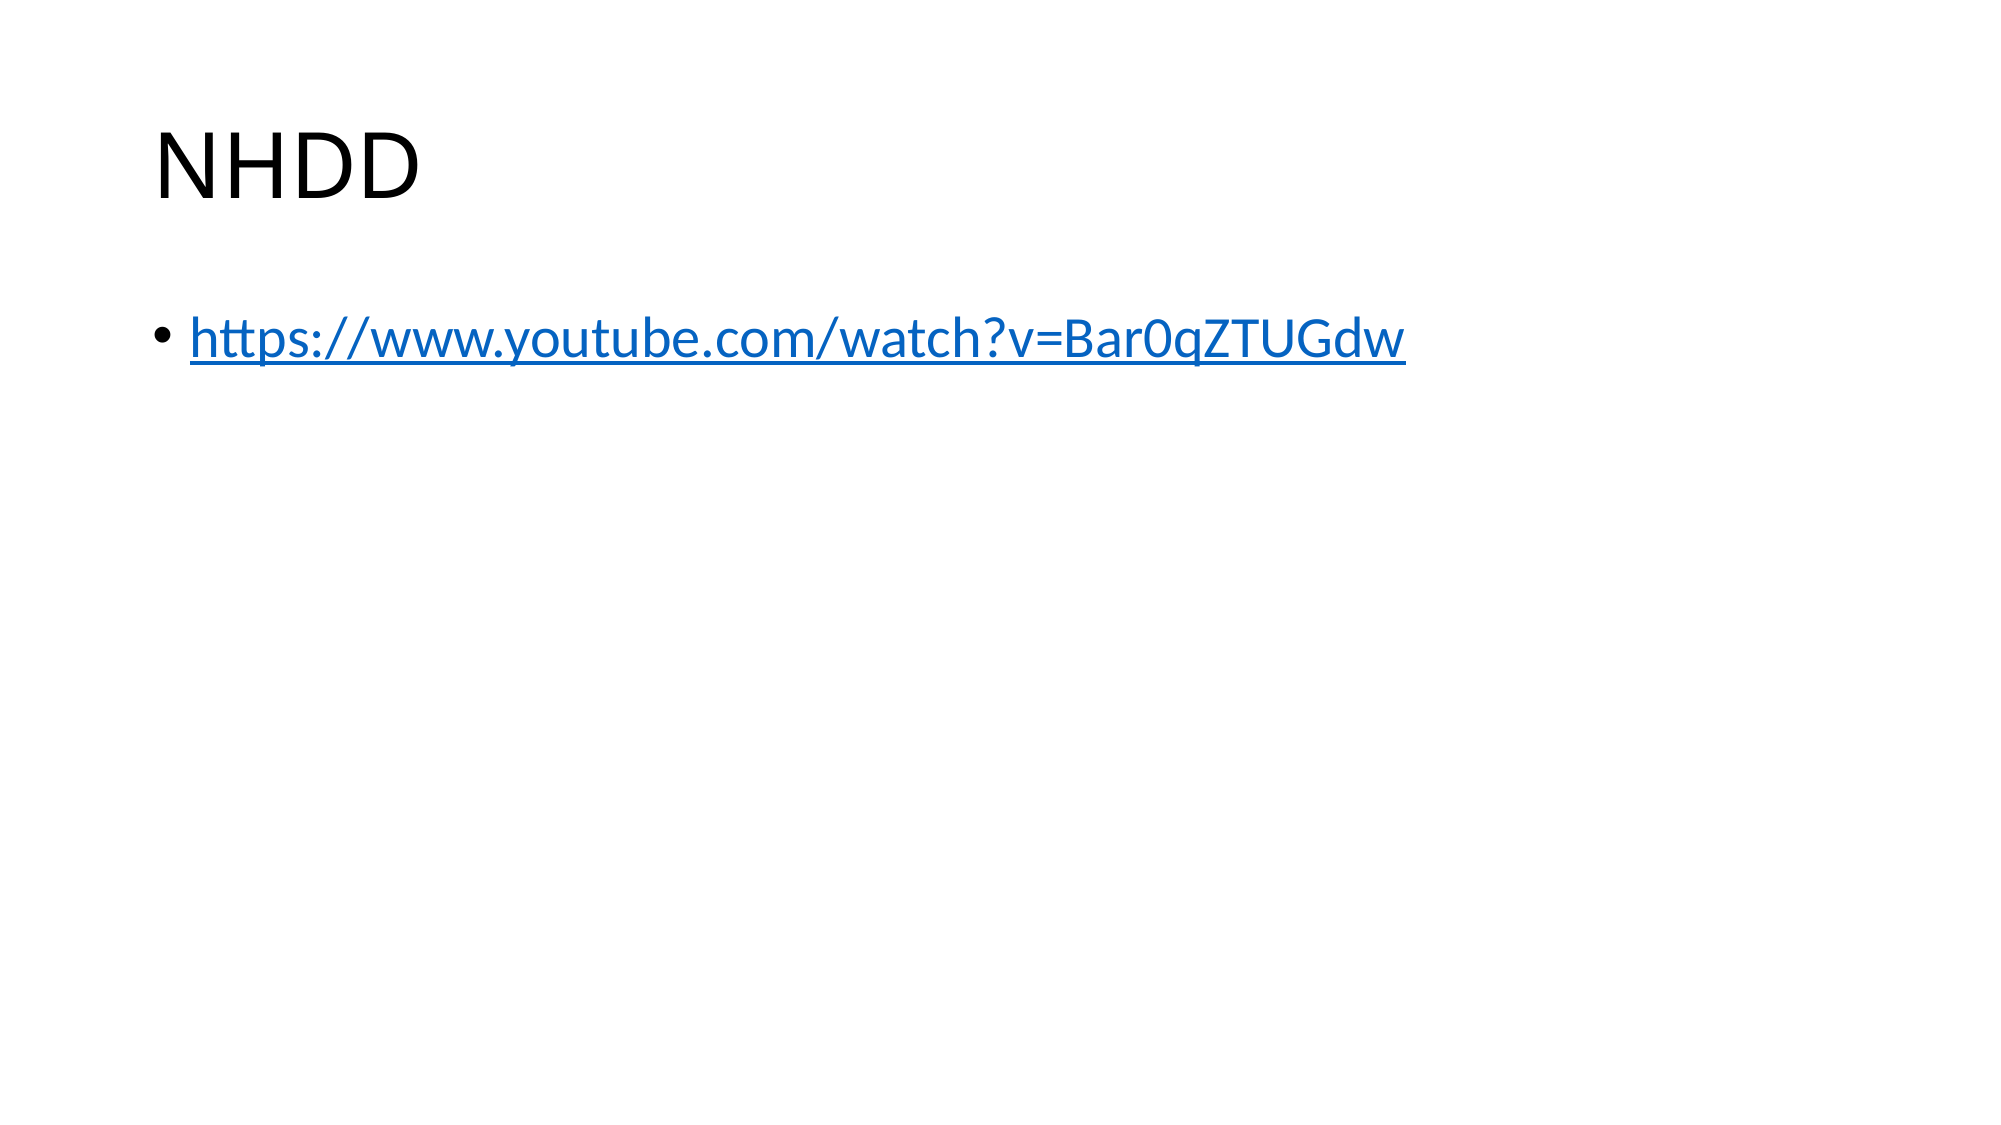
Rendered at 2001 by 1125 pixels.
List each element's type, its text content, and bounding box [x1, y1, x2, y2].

title NHDD [137, 59, 1863, 278]
list https://www.youtube.com/watch?v=Bar0qZTUGdw [137, 299, 1863, 1014]
